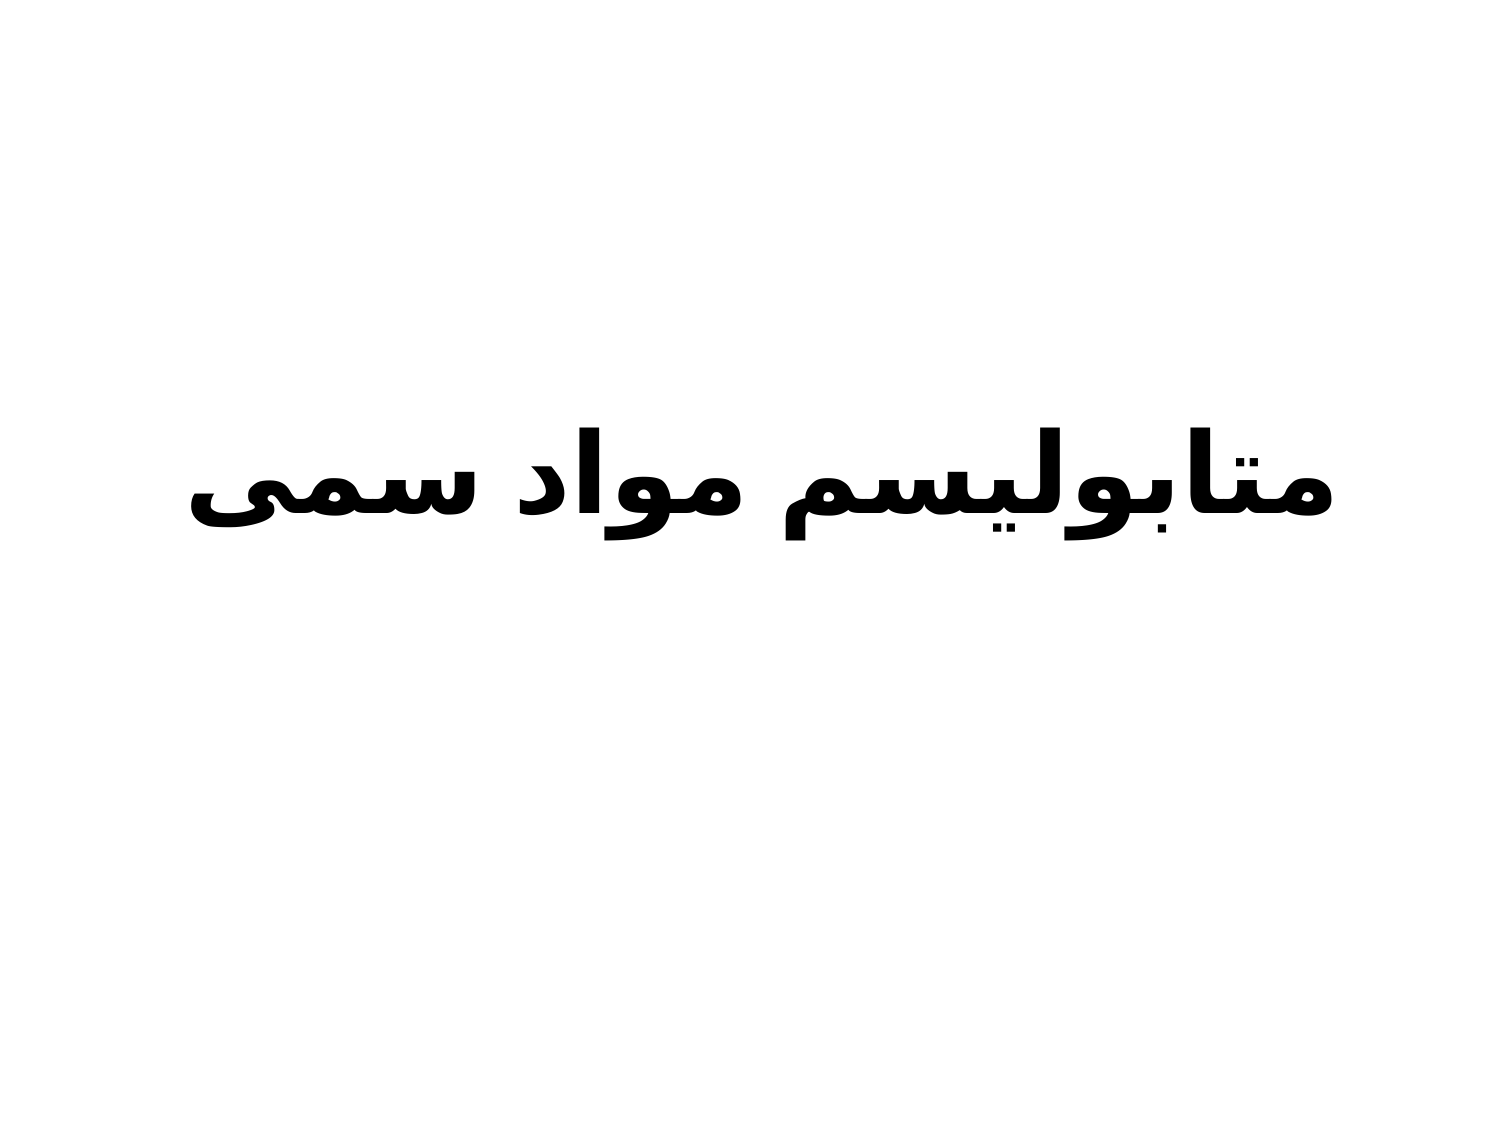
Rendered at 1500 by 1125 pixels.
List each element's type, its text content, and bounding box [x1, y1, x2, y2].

title متابولیسم مواد سمی [87, 375, 1438, 563]
